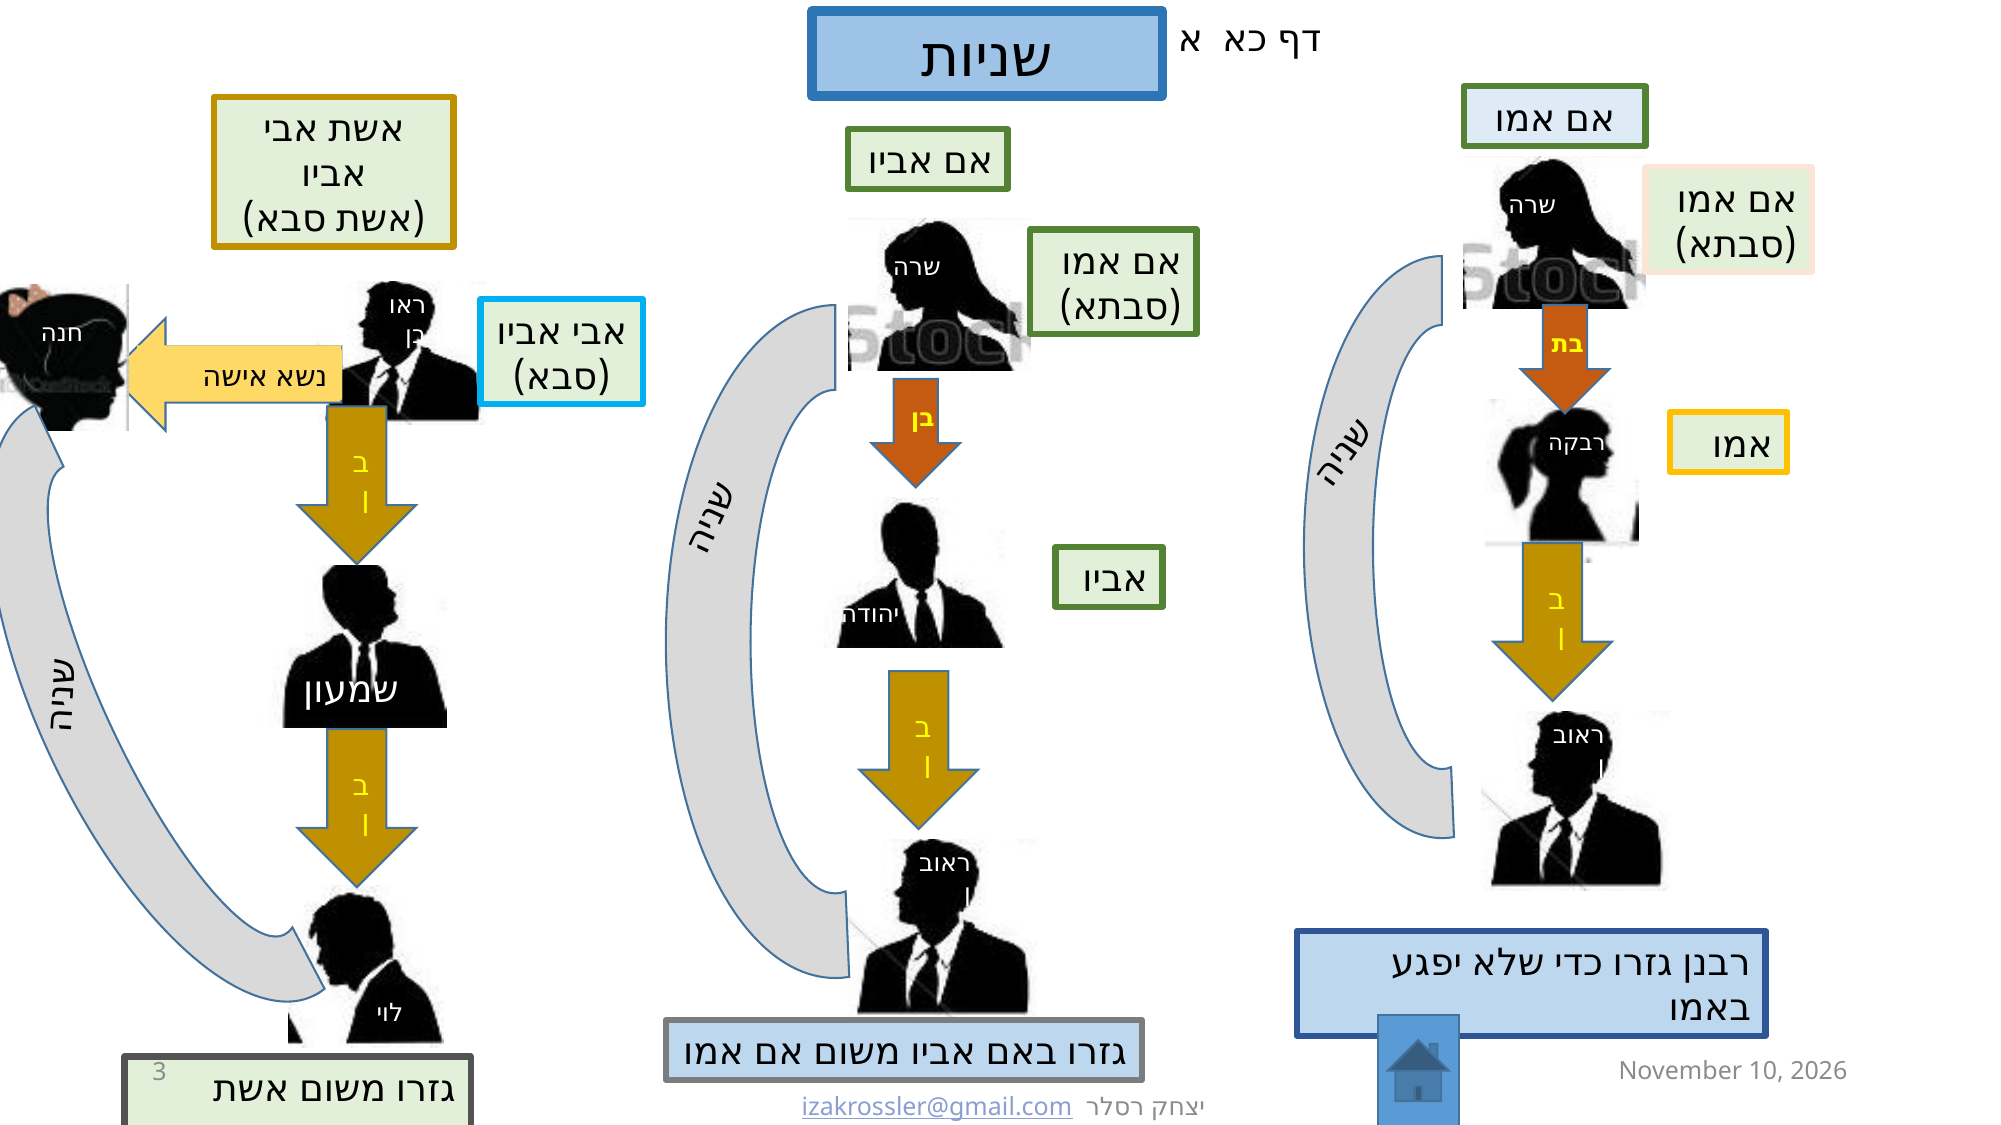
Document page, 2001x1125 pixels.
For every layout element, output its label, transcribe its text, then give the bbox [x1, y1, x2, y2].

slide_number כ"ו.אדר ב.תשפ"ב [1412, 1041, 1863, 1102]
text_box שניה [1272, 390, 1396, 530]
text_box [1481, 711, 1670, 891]
text_box אשת אבי אביו (אשת סבא) [213, 96, 454, 247]
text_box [859, 671, 978, 829]
slide_number 3 [137, 1042, 588, 1103]
text_box אביו [1055, 546, 1163, 607]
text_box אמו [1669, 412, 1788, 472]
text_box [836, 378, 961, 488]
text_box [297, 406, 417, 565]
text_box [1377, 1014, 1460, 1125]
text_box [63, 674, 288, 1003]
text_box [297, 729, 417, 888]
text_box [848, 218, 1031, 372]
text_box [129, 318, 343, 431]
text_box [1485, 399, 1639, 563]
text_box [1463, 156, 1646, 309]
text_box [1493, 542, 1612, 701]
text_box שניות [811, 11, 1163, 96]
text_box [0, 284, 129, 431]
text_box אבי אביו (סבא) [487, 299, 643, 404]
text_box דף כא א [1162, 6, 1337, 67]
text_box גזרו באם אביו משום אם אמו [665, 1020, 1142, 1077]
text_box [812, 497, 1005, 648]
text_box [0, 431, 79, 704]
text_box אם אמו [1463, 86, 1646, 147]
text_box [665, 304, 847, 980]
text_box גזרו משום אשת אביו [124, 1056, 471, 1125]
text_box [1313, 254, 1443, 436]
text_box אם אמו (סבתא) [1031, 229, 1197, 335]
text_box רבנן גזרו כדי שלא יפגע באמו [1296, 930, 1766, 1036]
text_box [288, 885, 444, 1049]
text_box אם אביו [847, 129, 1008, 189]
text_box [256, 565, 447, 728]
text_box אם אמו (סבתא) [1646, 167, 1812, 272]
footer יצחק רסלר izakrossler@gmail.com [659, 1077, 1335, 1125]
text_box שניה [617, 456, 757, 666]
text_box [847, 839, 1037, 1019]
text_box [1485, 304, 1610, 414]
text_box שניה [23, 641, 91, 786]
text_box [1302, 447, 1456, 840]
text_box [316, 281, 487, 425]
